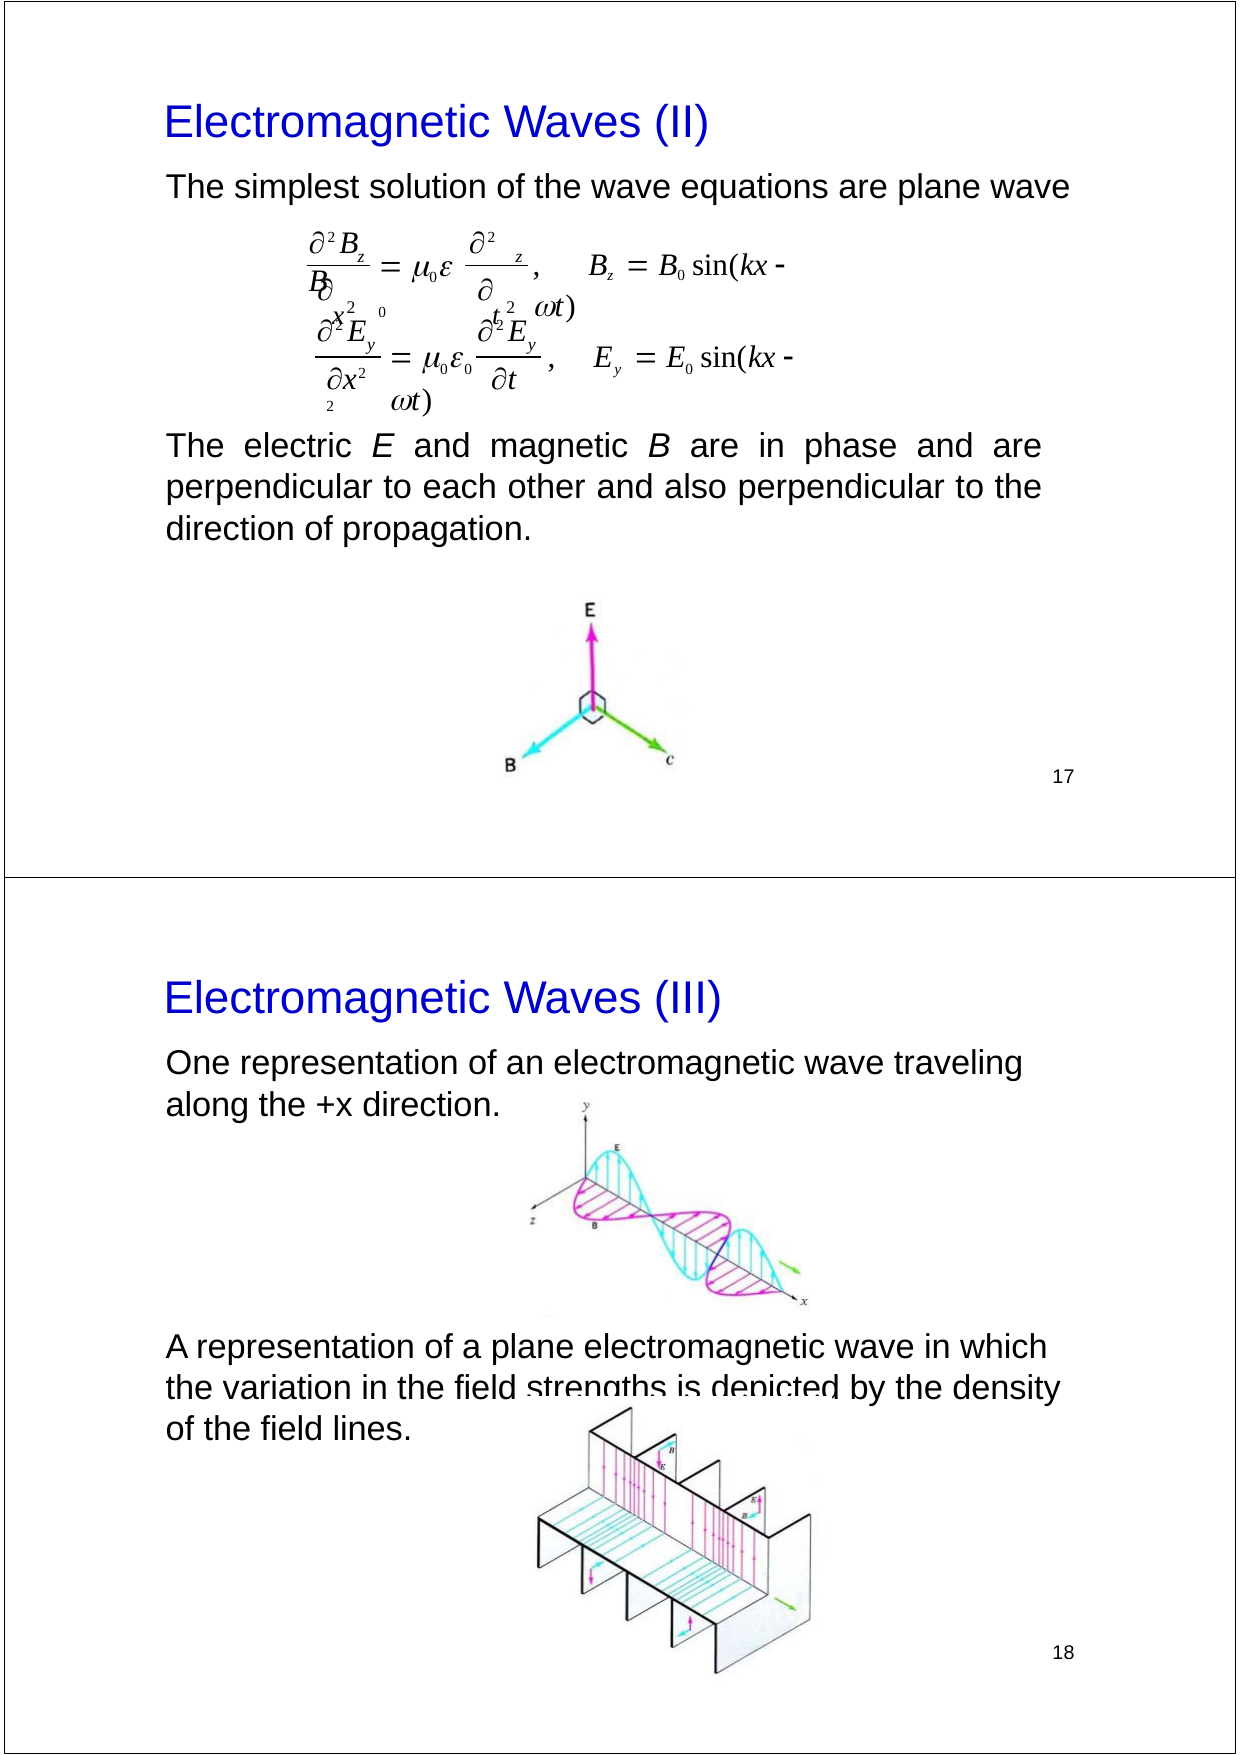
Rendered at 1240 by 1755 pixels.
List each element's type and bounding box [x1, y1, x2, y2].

text_box [4, 877, 1236, 1753]
text_box [4, 1, 1236, 877]
